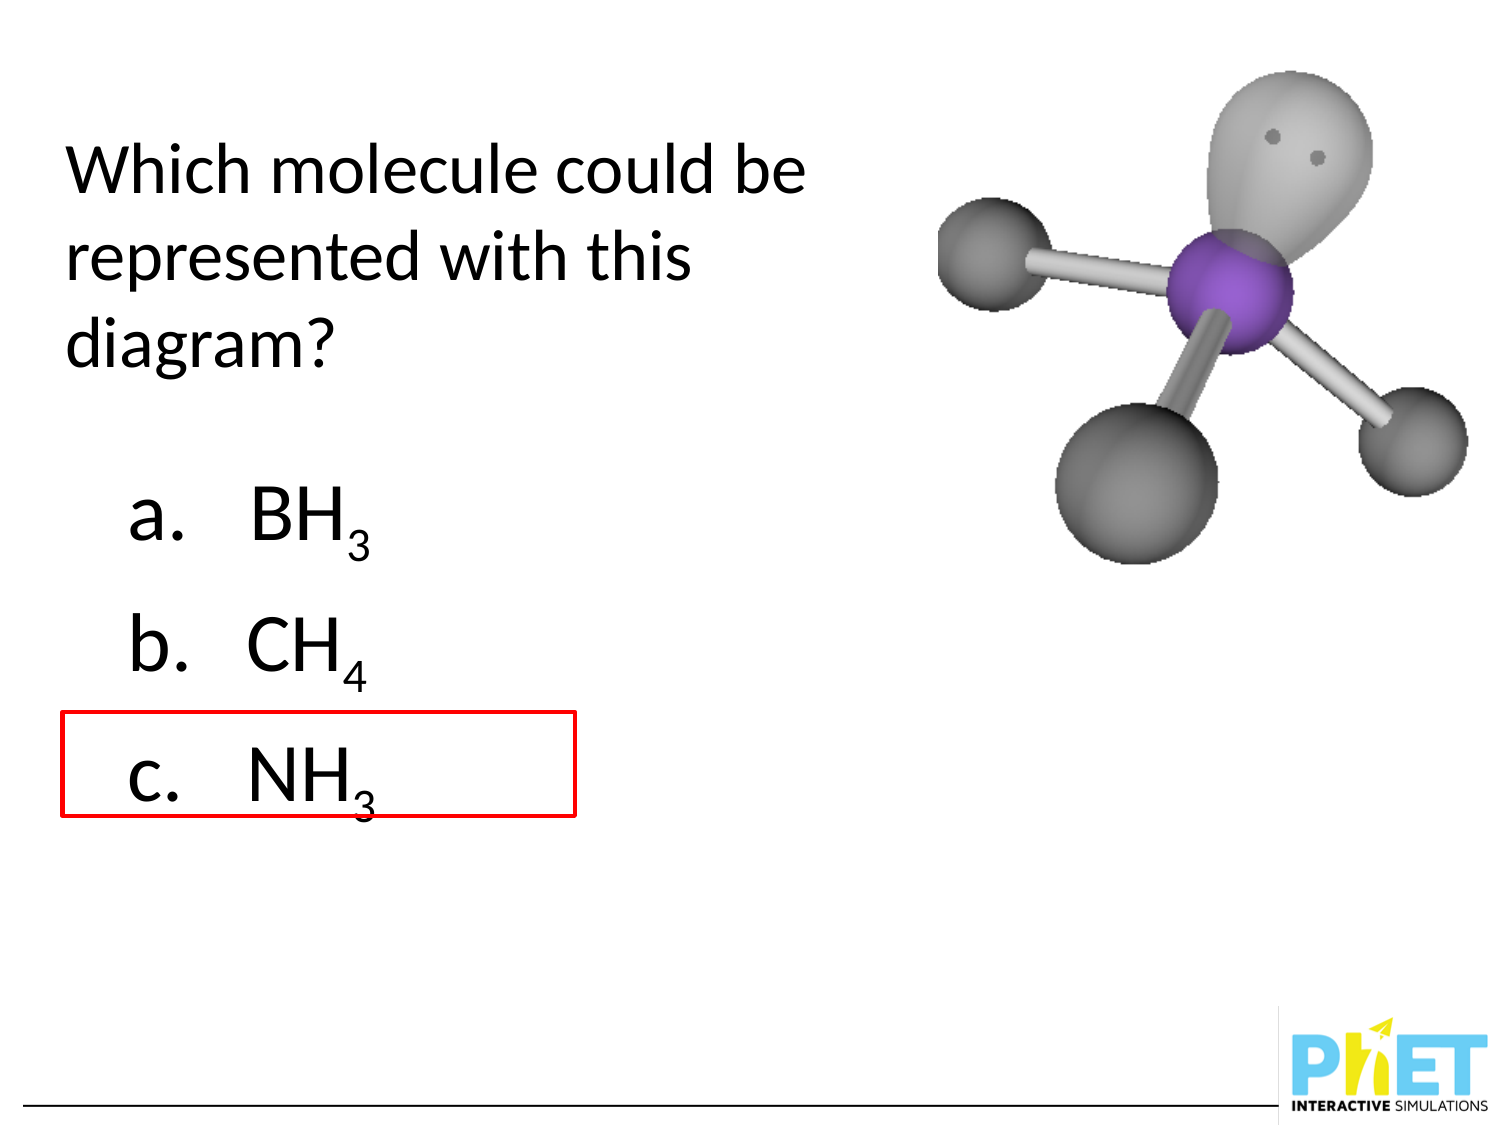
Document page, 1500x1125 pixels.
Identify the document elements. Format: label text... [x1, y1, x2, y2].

picture [938, 24, 1500, 585]
list BH3 CH4 NH3 [112, 450, 838, 850]
title Which molecule could be represented with this diagram? [50, 112, 933, 391]
text_box [60, 710, 577, 818]
picture [23, 1006, 1500, 1125]
